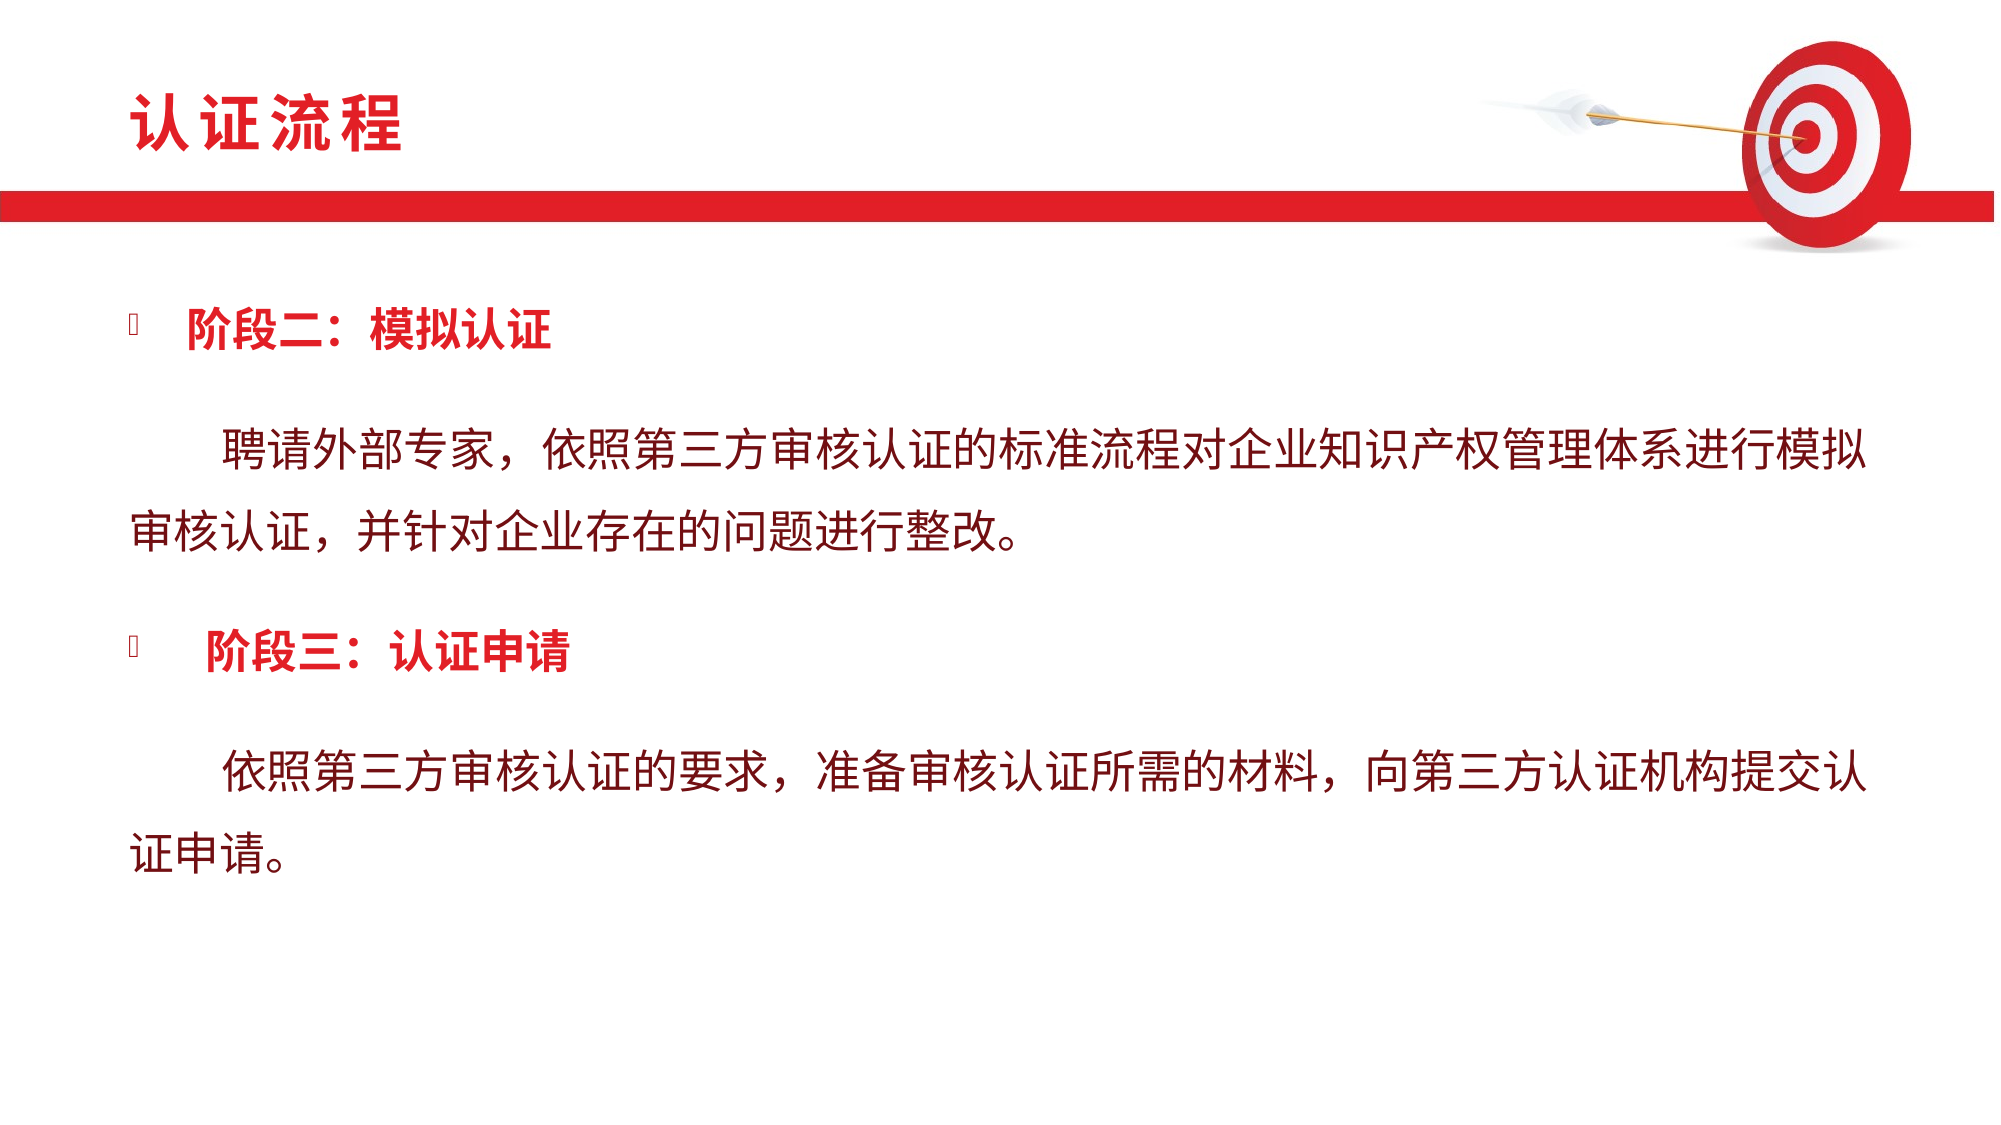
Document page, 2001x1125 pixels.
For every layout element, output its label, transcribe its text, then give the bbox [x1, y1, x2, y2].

list 阶段二：模拟认证 聘请外部专家，依照第三方审核认证的标准流程对企业知识产权管理体系进行模拟审核认证，并针对企业存在的问题进行整改。 阶段三：认证申请 依照第三方审核认证的要求，准备审核认证所需的材料，向第三方认证机构提交认证申请。 [113, 265, 1900, 1018]
picture [0, 0, 2000, 1078]
title 认证流程 [113, 69, 1665, 182]
